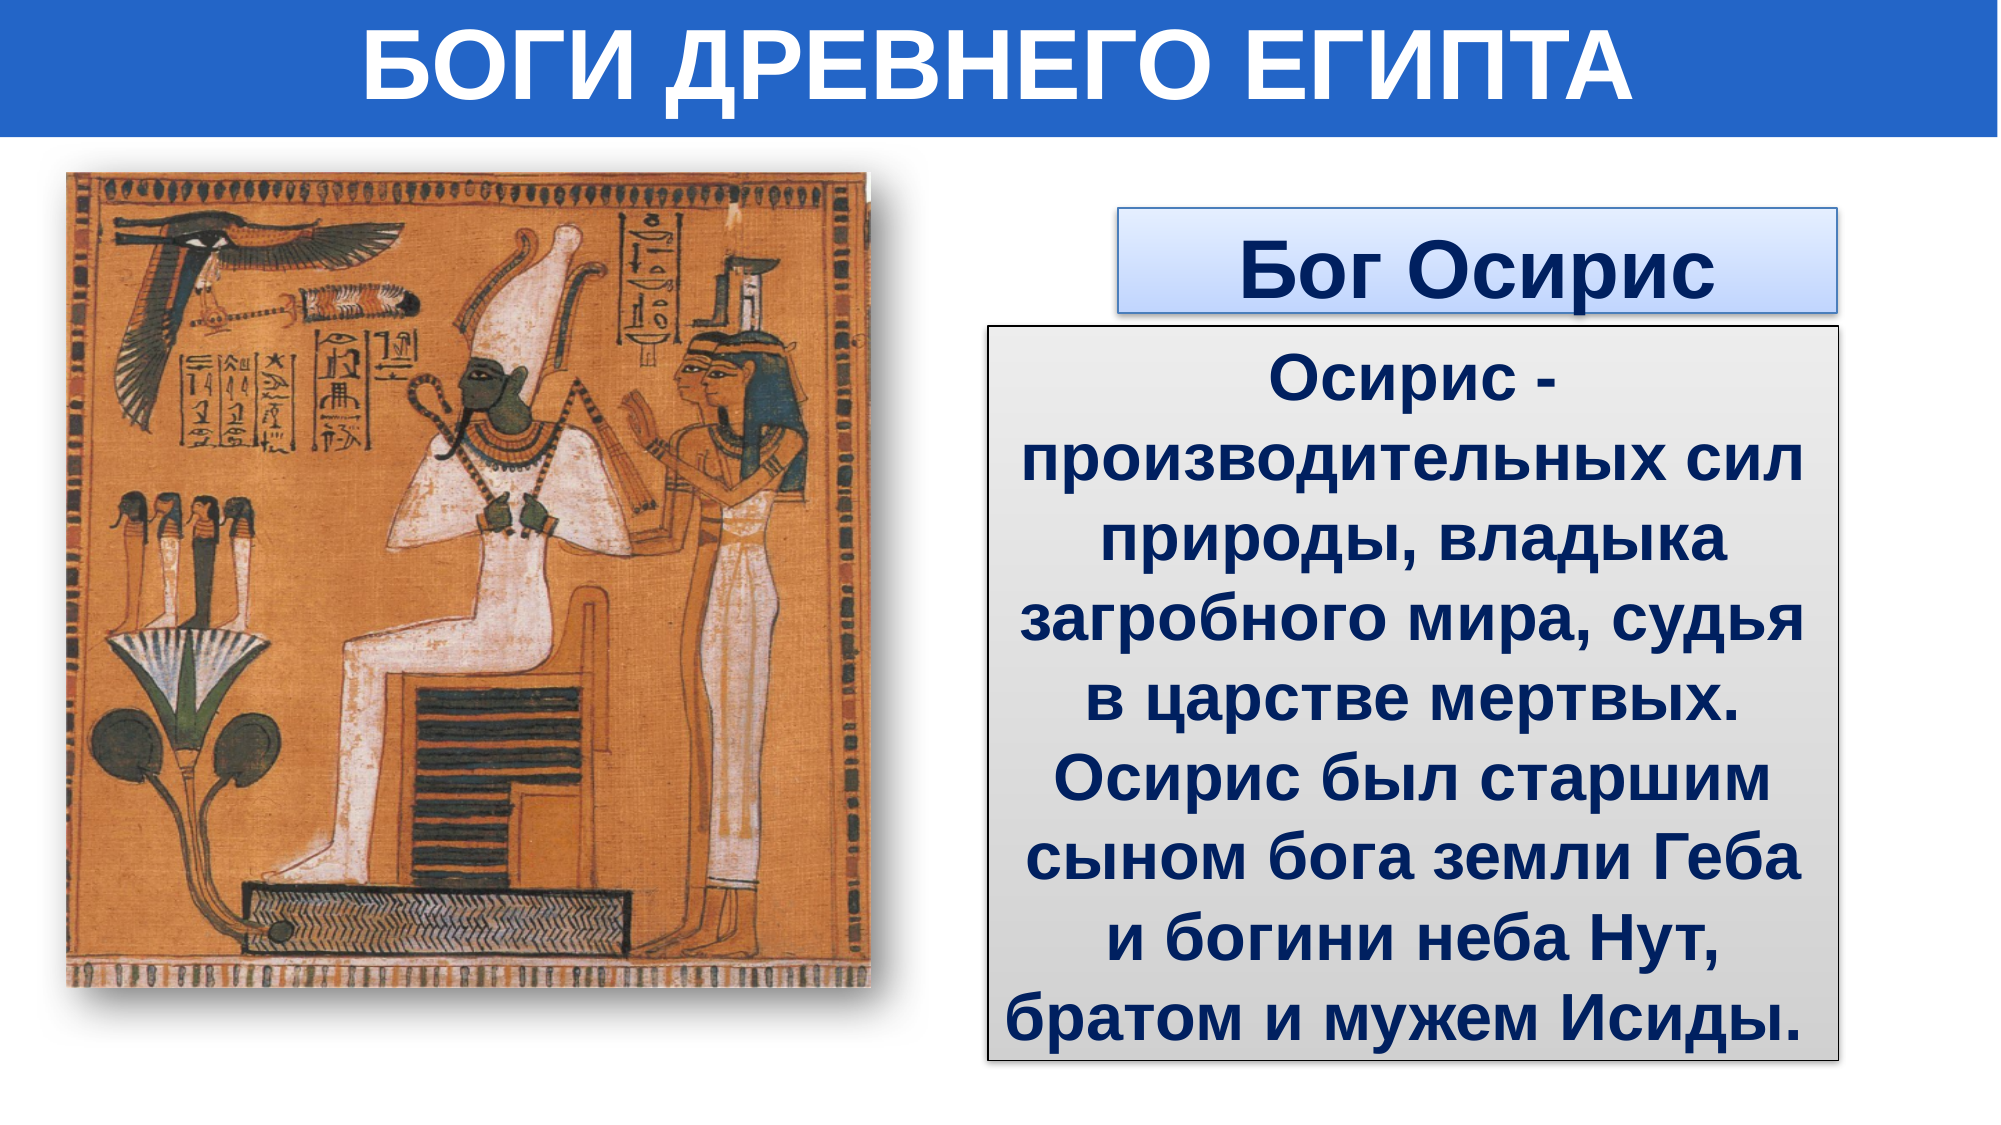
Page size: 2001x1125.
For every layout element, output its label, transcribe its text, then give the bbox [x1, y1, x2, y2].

picture [66, 172, 871, 988]
text_box БОГИ ДРЕВНЕГО ЕГИПТА [0, 0, 1998, 138]
text_box Бог Осирис [1117, 207, 1838, 314]
text_box Осирис - производительных сил природы, владыка загробного мира, судья в царстве мертвых. Осирис был старшим сыном бога земли Геба и богини неба Нут, братом и мужем Исиды. [987, 325, 1839, 1061]
